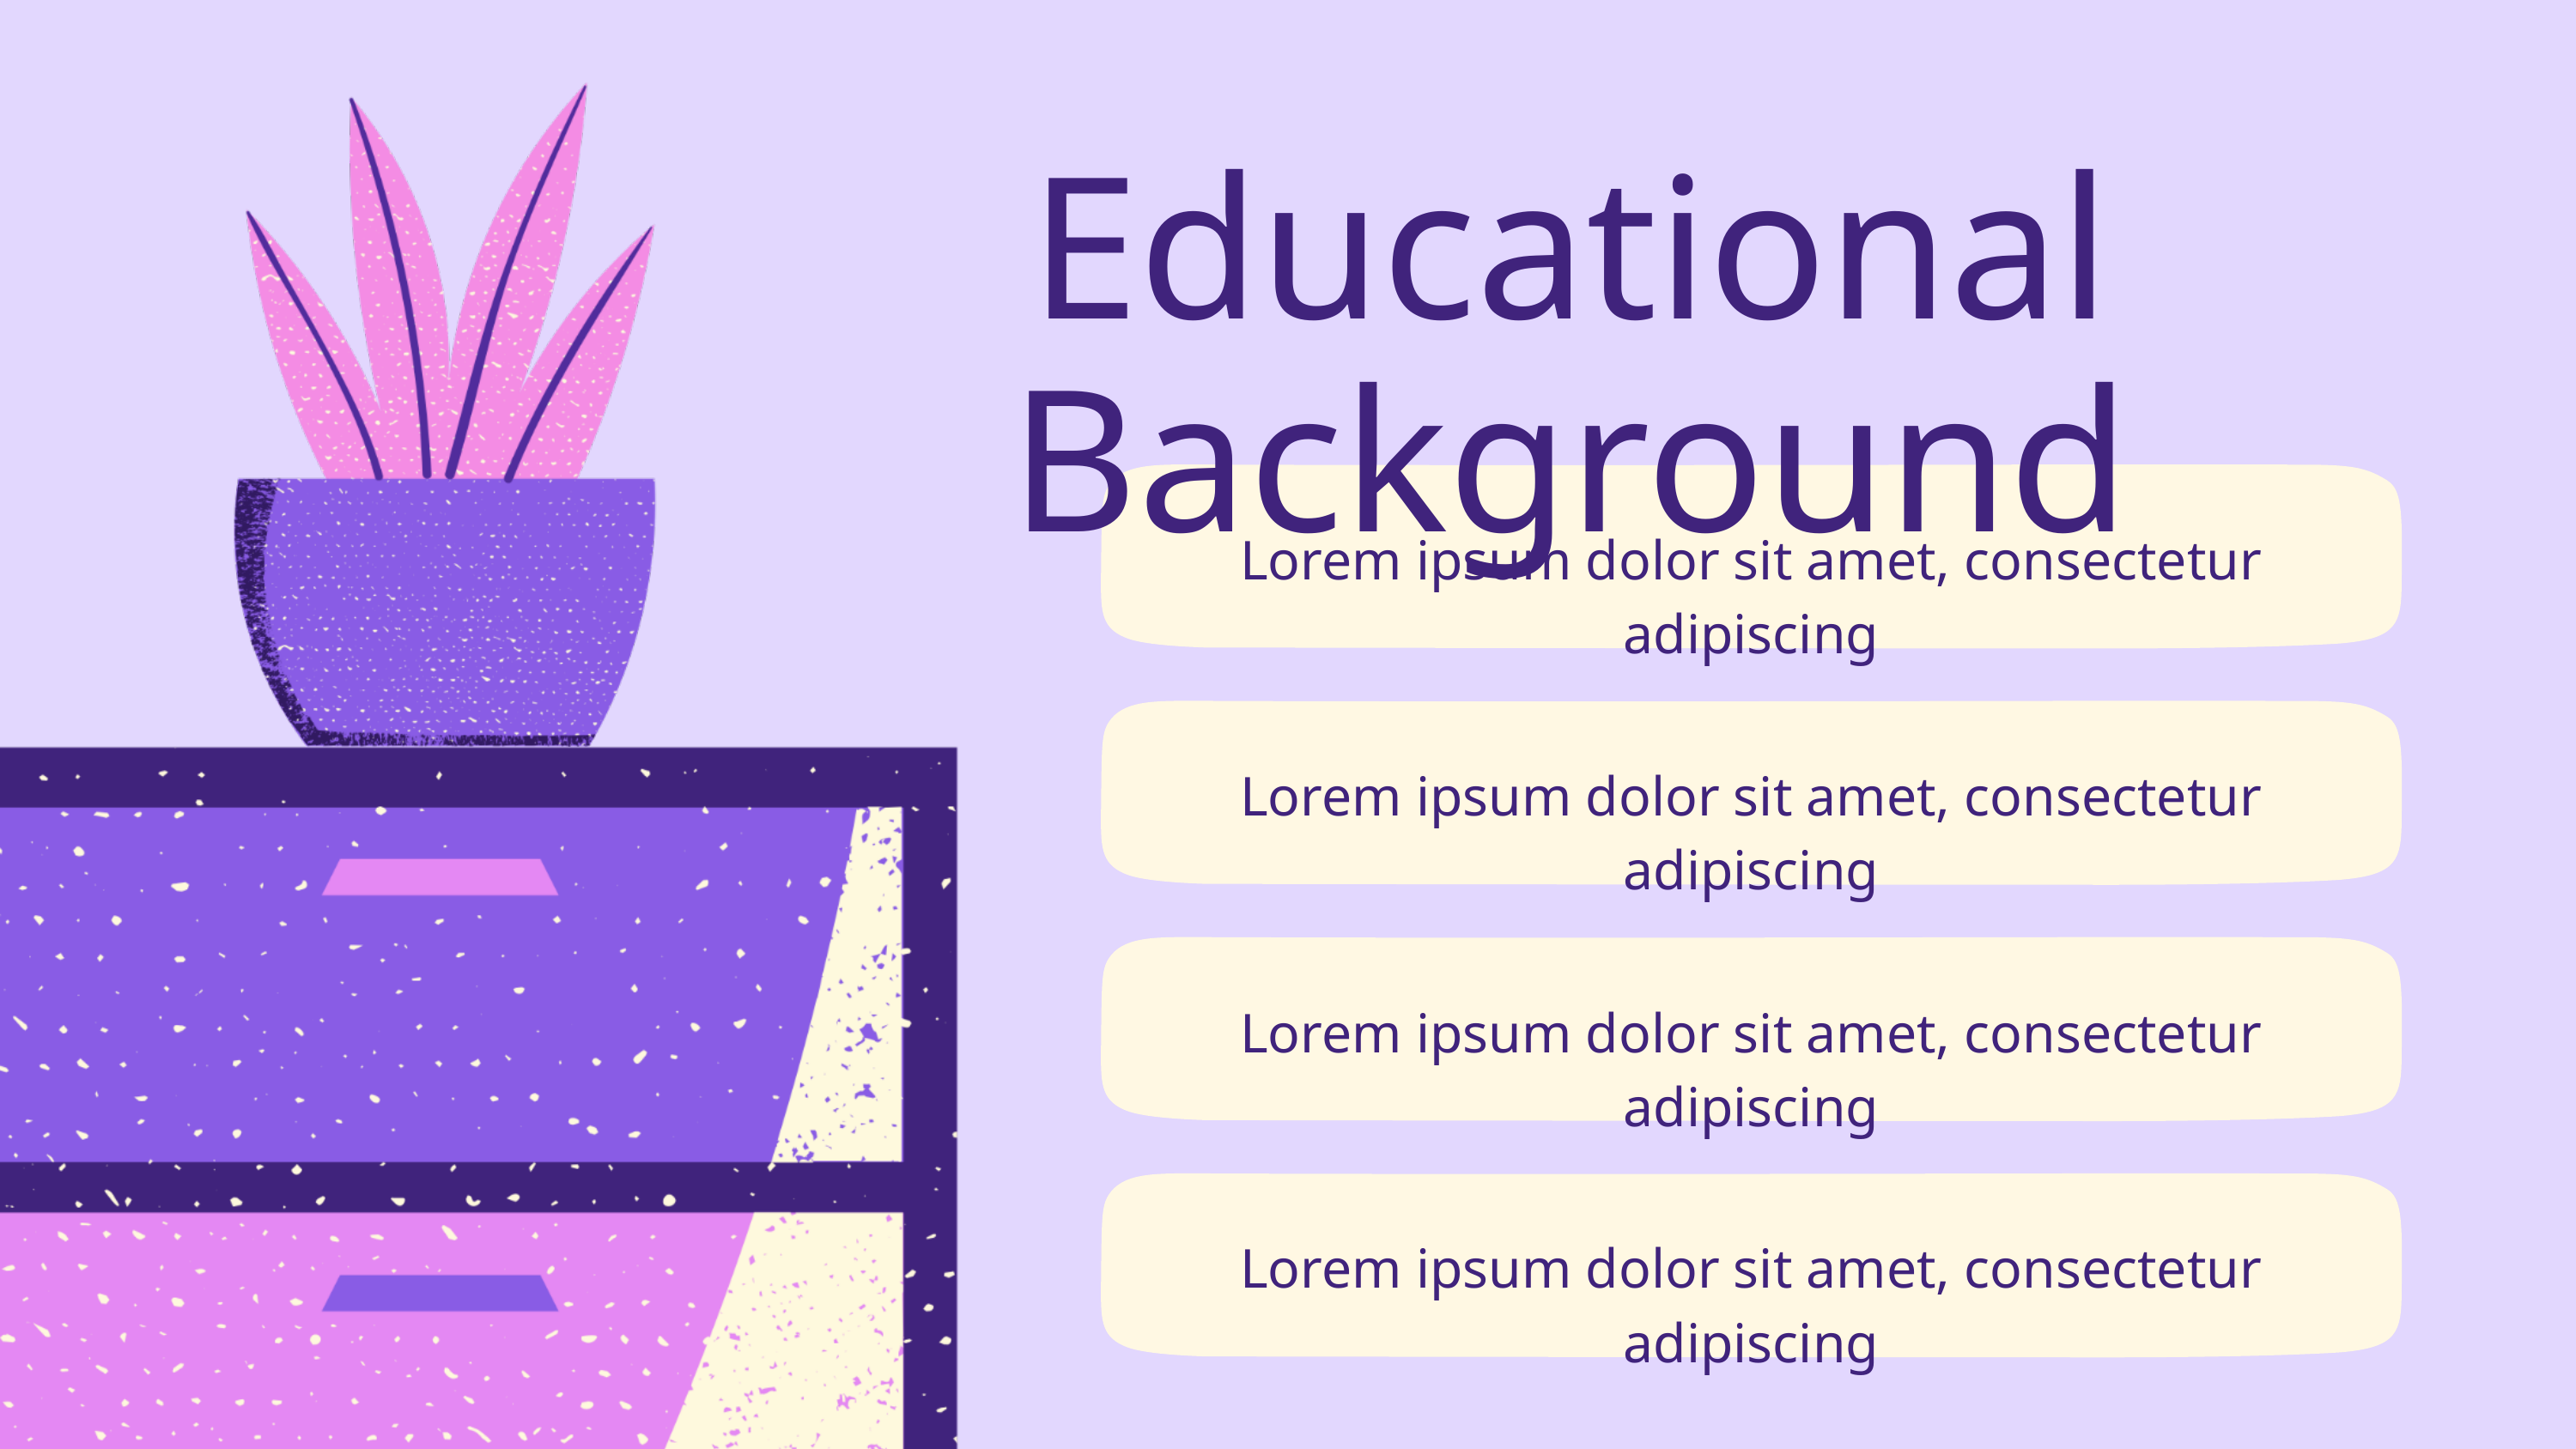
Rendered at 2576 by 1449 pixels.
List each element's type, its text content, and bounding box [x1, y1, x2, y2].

text_box Educational Background [961, 149, 2488, 574]
text_box [1101, 574, 1166, 646]
text_box [1101, 700, 2403, 882]
picture [0, 81, 959, 1449]
text_box Lorem ipsum dolor sit amet, consectetur adipiscing [1166, 1225, 2336, 1373]
text_box Lorem ipsum dolor sit amet, consectetur adipiscing [1166, 752, 2336, 900]
text_box [1101, 1173, 2403, 1355]
text_box Lorem ipsum dolor sit amet, consectetur adipiscing [1166, 989, 2336, 1137]
text_box [2336, 574, 2403, 644]
text_box [1101, 937, 2403, 1119]
text_box Lorem ipsum dolor sit amet, consectetur adipiscing [1166, 516, 2336, 664]
